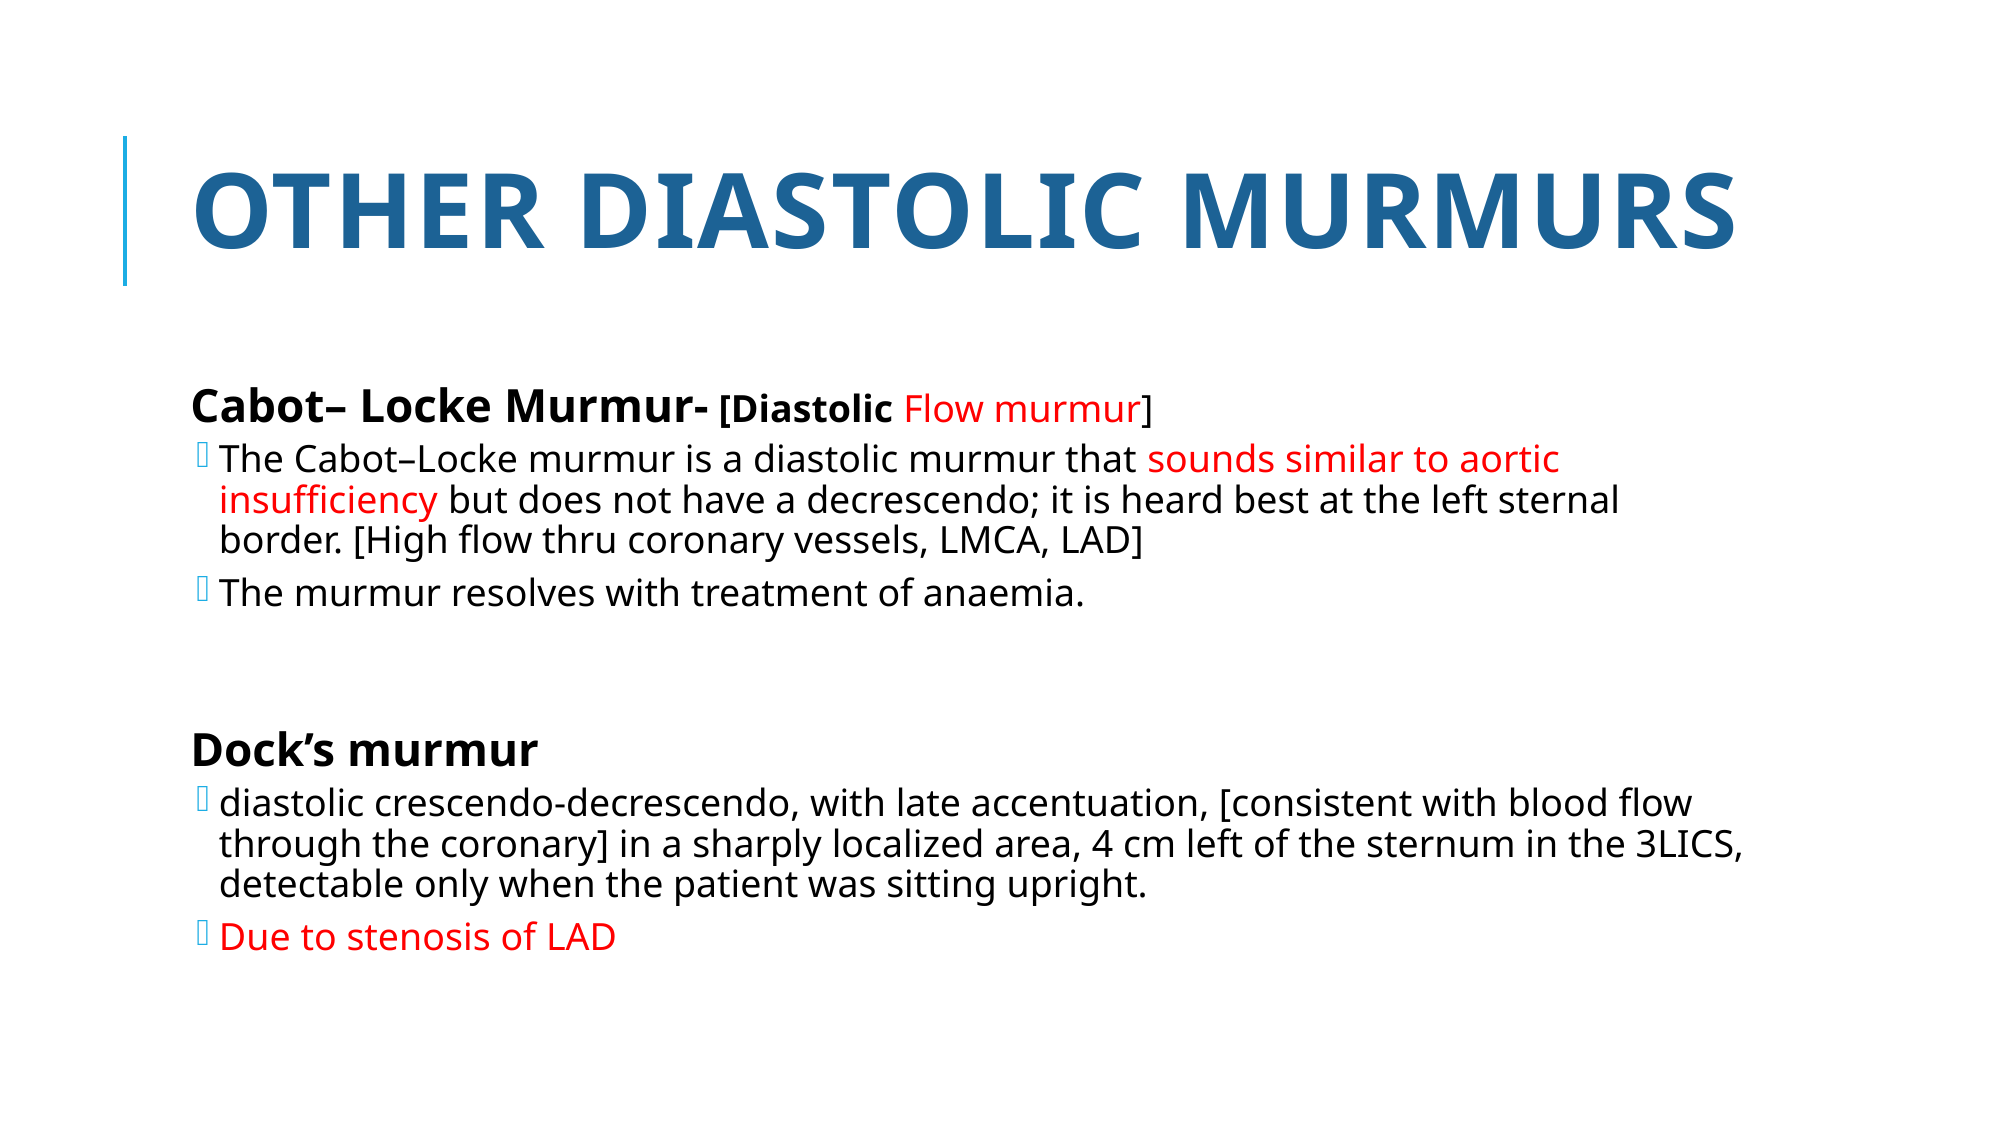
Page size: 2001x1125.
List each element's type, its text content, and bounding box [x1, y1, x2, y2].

list Cabot– Locke Murmur- [Diastolic Flow murmur] The Cabot–Locke murmur is a diastolic murmur that sounds similar to aortic insufficiency but does not have a decrescendo; it is heard best at the left sternal border. [High flow thru coronary vessels, LMCA, LAD] The murmur resolves with treatment of anaemia. Dock’s murmur diastolic crescendo-decrescendo, with late accentuation, [consistent with blood flow through the coronary] in a sharply localized area, 4 cm left of the sternum in the 3LICS, detectable only when the patient was sitting upright. Due to stenosis of LAD [168, 375, 1763, 1035]
title Other diastolic murmurs [168, 96, 1763, 342]
